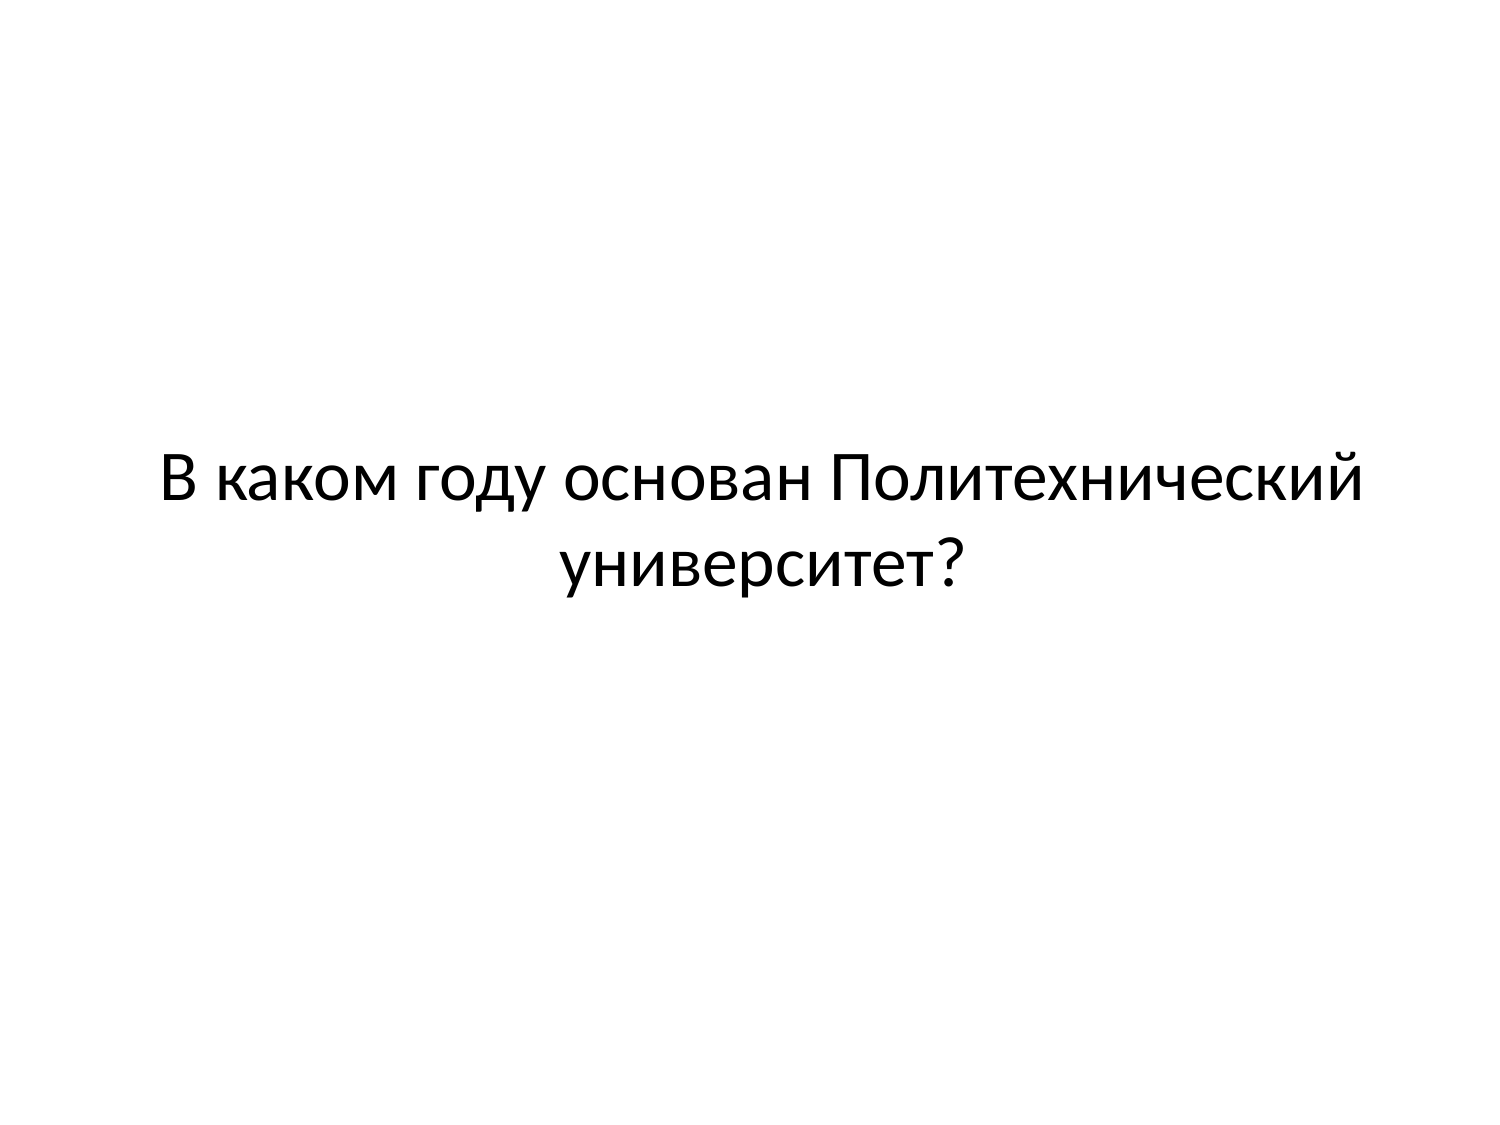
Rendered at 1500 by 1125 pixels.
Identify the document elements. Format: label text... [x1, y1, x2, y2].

title В каком году основан Политехнический университет? [88, 420, 1439, 609]
